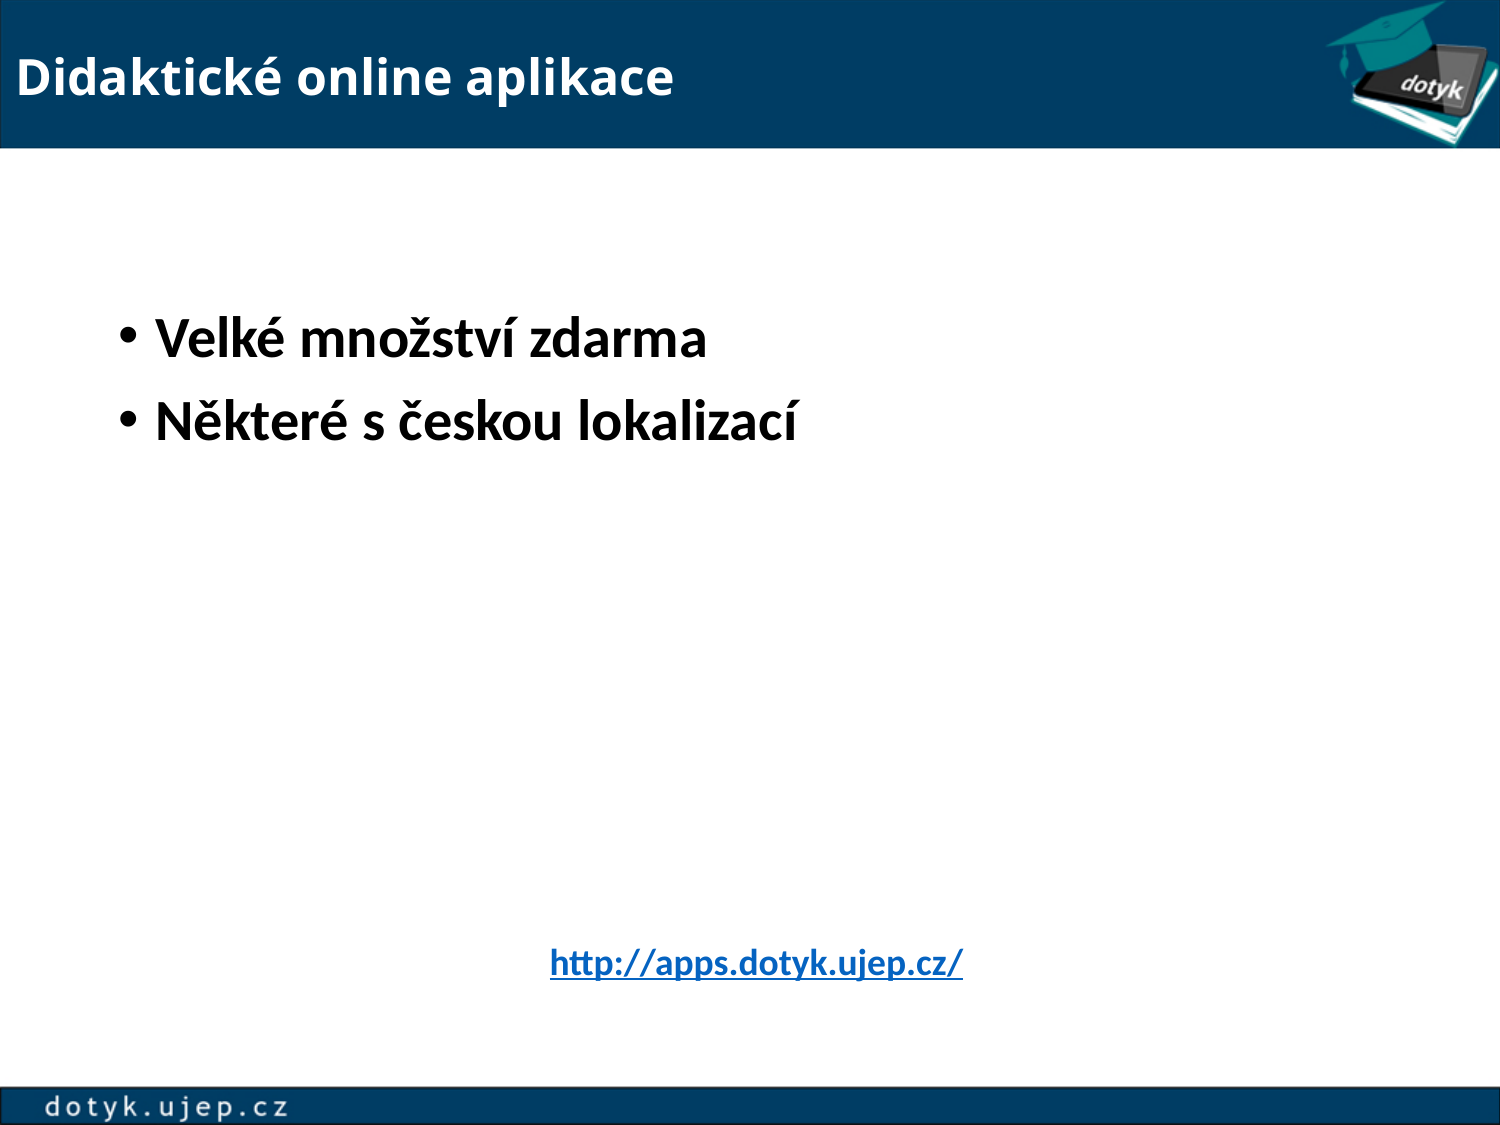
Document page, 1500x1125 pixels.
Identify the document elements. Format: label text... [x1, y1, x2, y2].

text_box http://apps.dotyk.ujep.cz/ [534, 930, 979, 1036]
picture [0, 0, 1500, 1125]
text_box Velké množství zdarma Některé s českou lokalizací [103, 299, 1397, 1014]
text_box Didaktické online aplikace [0, 12, 1294, 147]
picture [1341, 58, 1347, 72]
